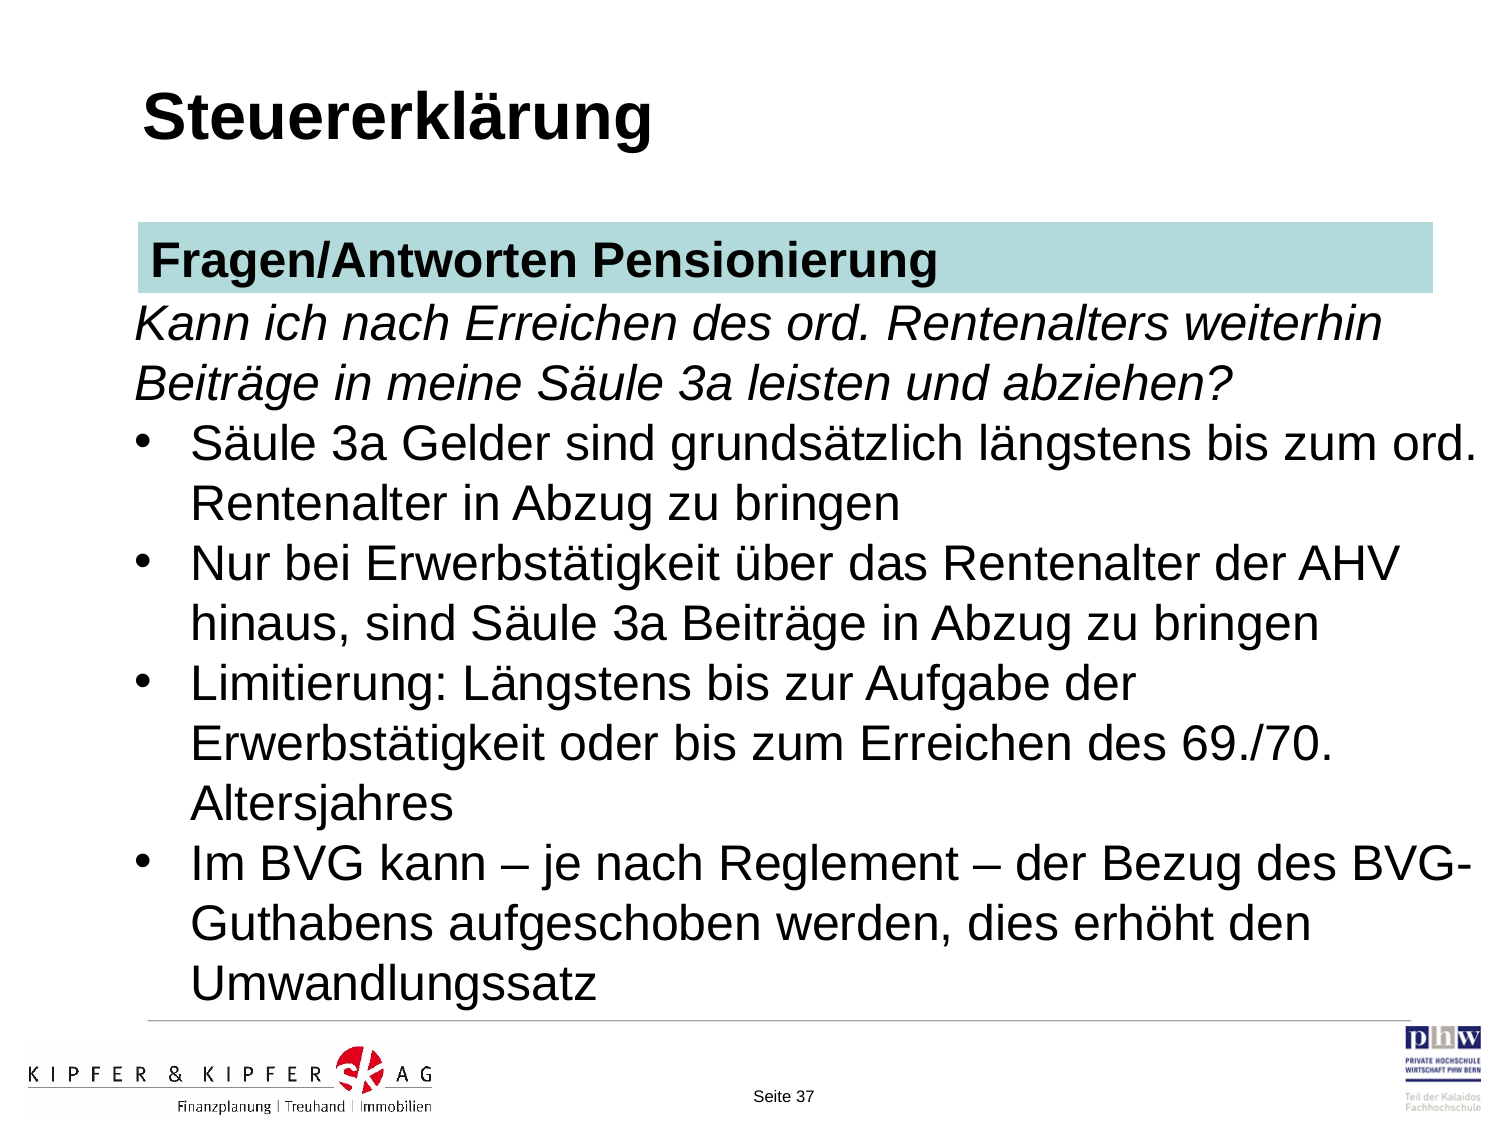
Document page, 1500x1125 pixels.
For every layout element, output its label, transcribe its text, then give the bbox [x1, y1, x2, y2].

text_box Fragen/Antworten Pensionierung [133, 218, 1437, 258]
slide_number Seite 37 [738, 1078, 851, 1125]
picture [1405, 1078, 1481, 1111]
text_box Kann ich nach Erreichen des ord. Rentenalters weiterhin Beiträge in meine Säule 3a leisten und abziehen? Säule 3a Gelder sind grundsätzlich längstens bis zum ord. Rentenalter in Abzug zu bringen Nur bei Erwerbstätigkeit über das Rentenalter der AHV hinaus, sind Säule 3a Beiträge in Abzug zu bringen Limitierung: Längstens bis zur Aufgabe der Erwerbstätigkeit oder bis zum Erreichen des 69./70. Altersjahres Im BVG kann – je nach Reglement – der Bezug des BVG-Guthabens aufgeschoben werden, dies erhöht den Umwandlungssatz [119, 258, 1500, 1078]
title Steuererklärung [142, 72, 1412, 218]
picture [23, 1042, 437, 1118]
